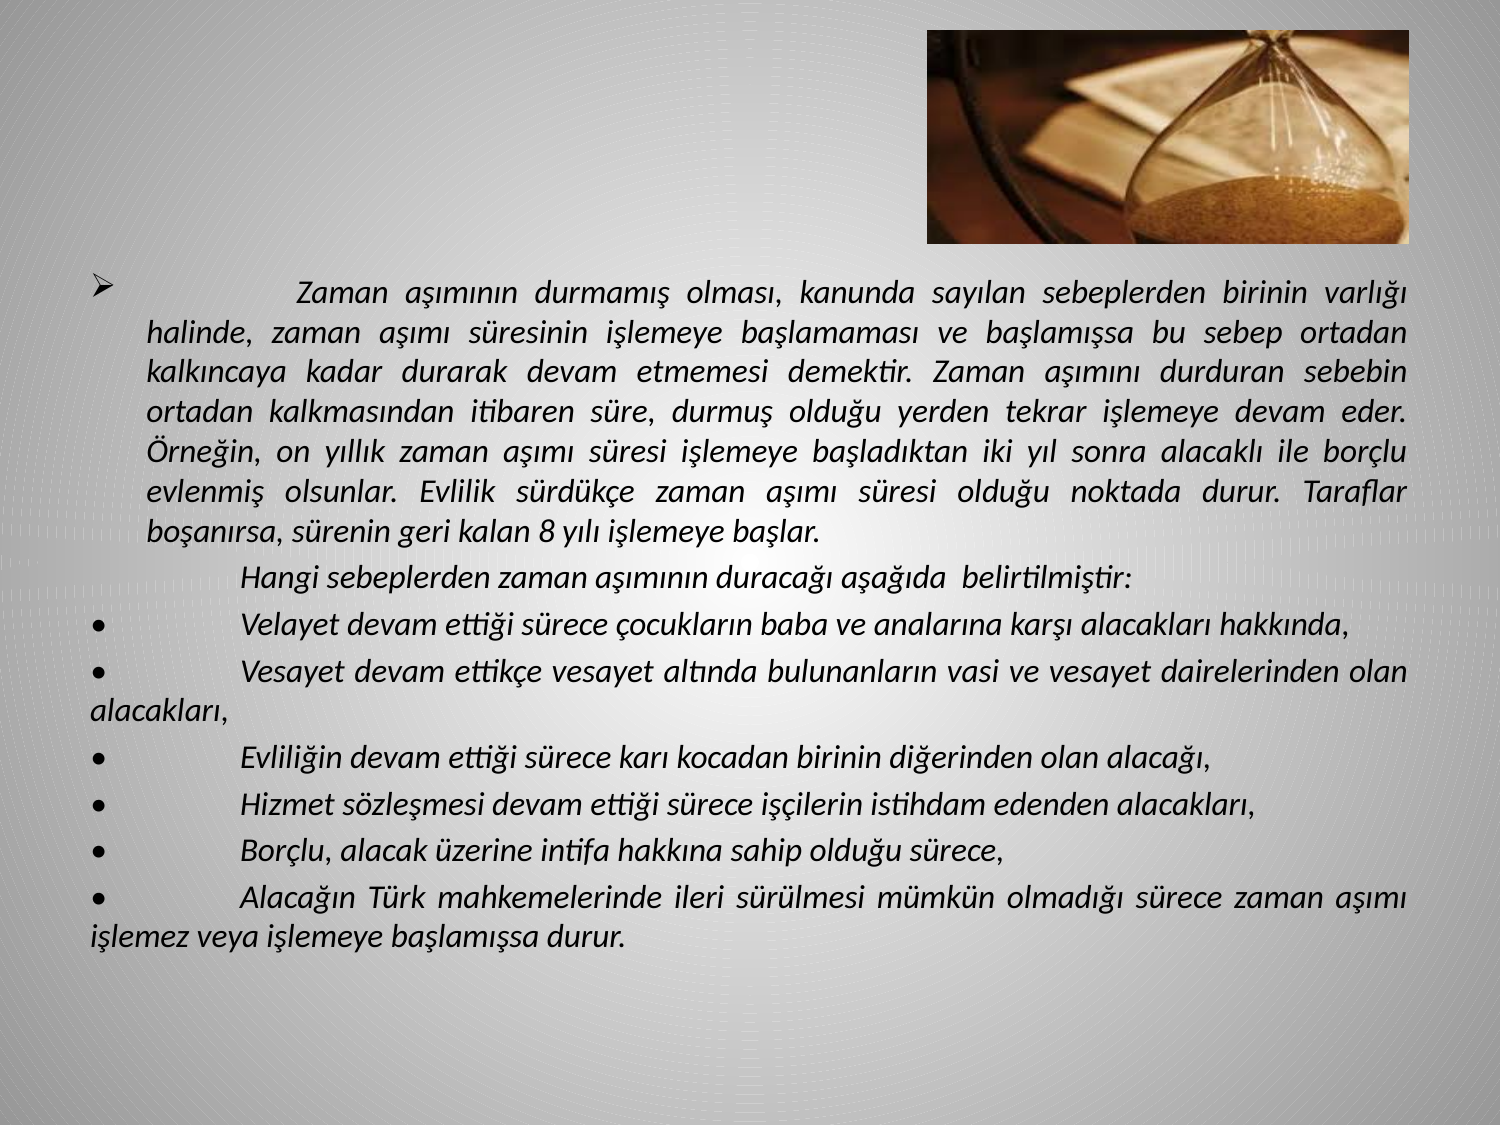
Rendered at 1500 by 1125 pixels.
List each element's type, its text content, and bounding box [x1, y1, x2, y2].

picture [926, 30, 1409, 244]
list Zaman aşımının durmamış olması, kanunda sayılan sebeplerden birinin varlığı halinde, zaman aşımı süresinin işlemeye başlamaması ve başlamışsa bu sebep ortadan kalkıncaya kadar durarak devam etmemesi demektir. Zaman aşımını durduran sebebin ortadan kalkmasından itibaren süre, durmuş olduğu yerden tekrar işlemeye devam eder. Örneğin, on yıllık zaman aşımı süresi işlemeye başladıktan iki yıl sonra alacaklı ile borçlu evlenmiş olsunlar. Evlilik sürdükçe zaman aşımı süresi olduğu noktada durur. Taraflar boşanırsa, sürenin geri kalan 8 yılı işlemeye başlar. Hangi sebeplerden zaman aşımının duracağı aşağıda belirtilmiştir: • Velayet devam ettiği sürece çocukların baba ve analarına karşı alacakları hakkında, • Vesayet devam ettikçe vesayet altında bulunanların vasi ve vesayet dairelerinden olan alacakları, • Evliliğin devam ettiği sürece karı kocadan birinin diğerinden olan alacağı, • Hizmet sözleşmesi devam ettiği sürece işçilerin istihdam edenden alacakları, • Borçlu, alacak üzerine intifa hakkına sahip olduğu sürece, • Alacağın Türk mahkemelerinde ileri sürülmesi mümkün olmadığı sürece zaman aşımı işlemez veya işlemeye başlamışsa durur. [75, 262, 1425, 1005]
